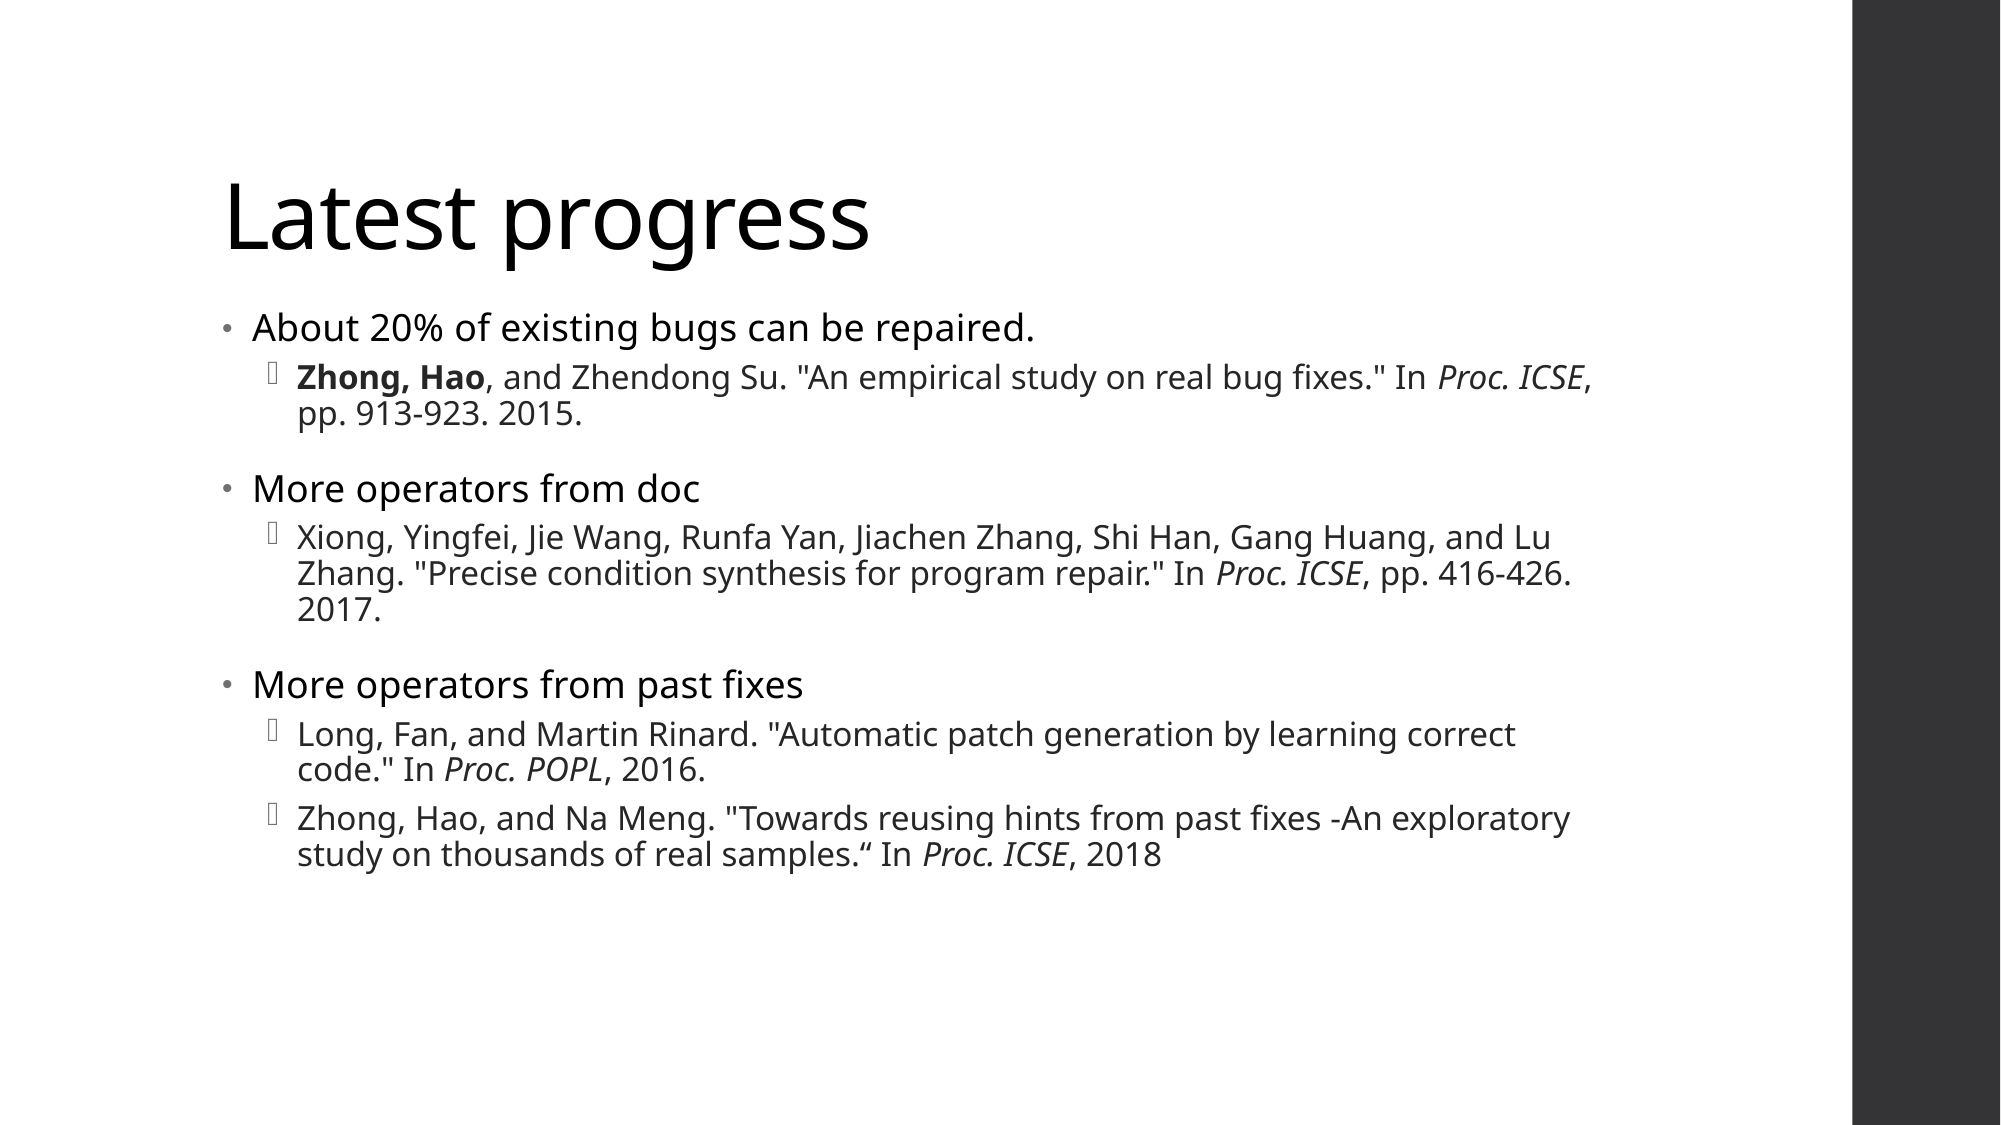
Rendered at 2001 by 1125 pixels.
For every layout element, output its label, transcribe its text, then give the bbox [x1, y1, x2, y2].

list About 20% of existing bugs can be repaired. Zhong, Hao, and Zhendong Su. "An empirical study on real bug fixes." In Proc. ICSE, pp. 913-923. 2015. More operators from doc Xiong, Yingfei, Jie Wang, Runfa Yan, Jiachen Zhang, Shi Han, Gang Huang, and Lu Zhang. "Precise condition synthesis for program repair." In Proc. ICSE, pp. 416-426. 2017. More operators from past fixes Long, Fan, and Martin Rinard. "Automatic patch generation by learning correct code." In Proc. POPL, 2016. Zhong, Hao, and Na Meng. "Towards reusing hints from past fixes -An exploratory study on thousands of real samples.“ In Proc. ICSE, 2018 [206, 299, 1617, 1014]
title Latest progress [206, 60, 1797, 278]
